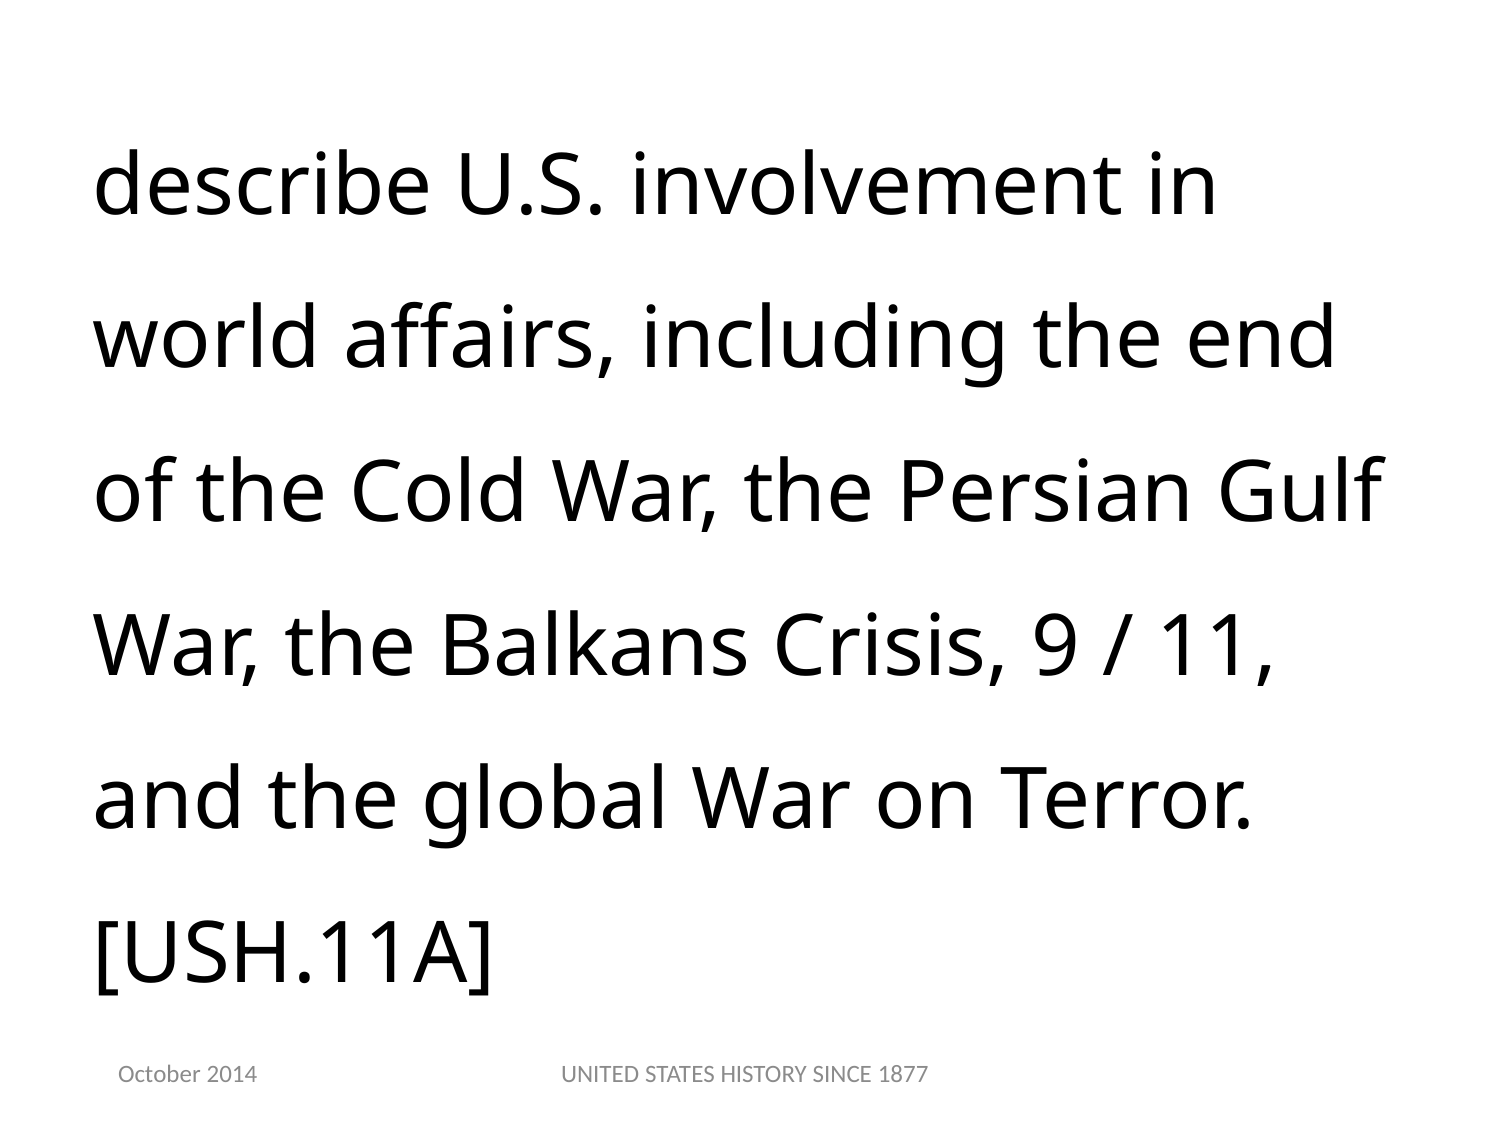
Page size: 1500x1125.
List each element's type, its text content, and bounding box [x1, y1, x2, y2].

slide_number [103, 1042, 441, 1103]
footer UNITED STATES HISTORY SINCE 1877 [492, 1042, 999, 1103]
subtitle describe U.S. involvement in world affairs, including the end of the Cold War, the Persian Gulf War, the Balkans Crisis, 9 / 11, and the global War on Terror.[USH.11A] [78, 70, 1429, 1014]
